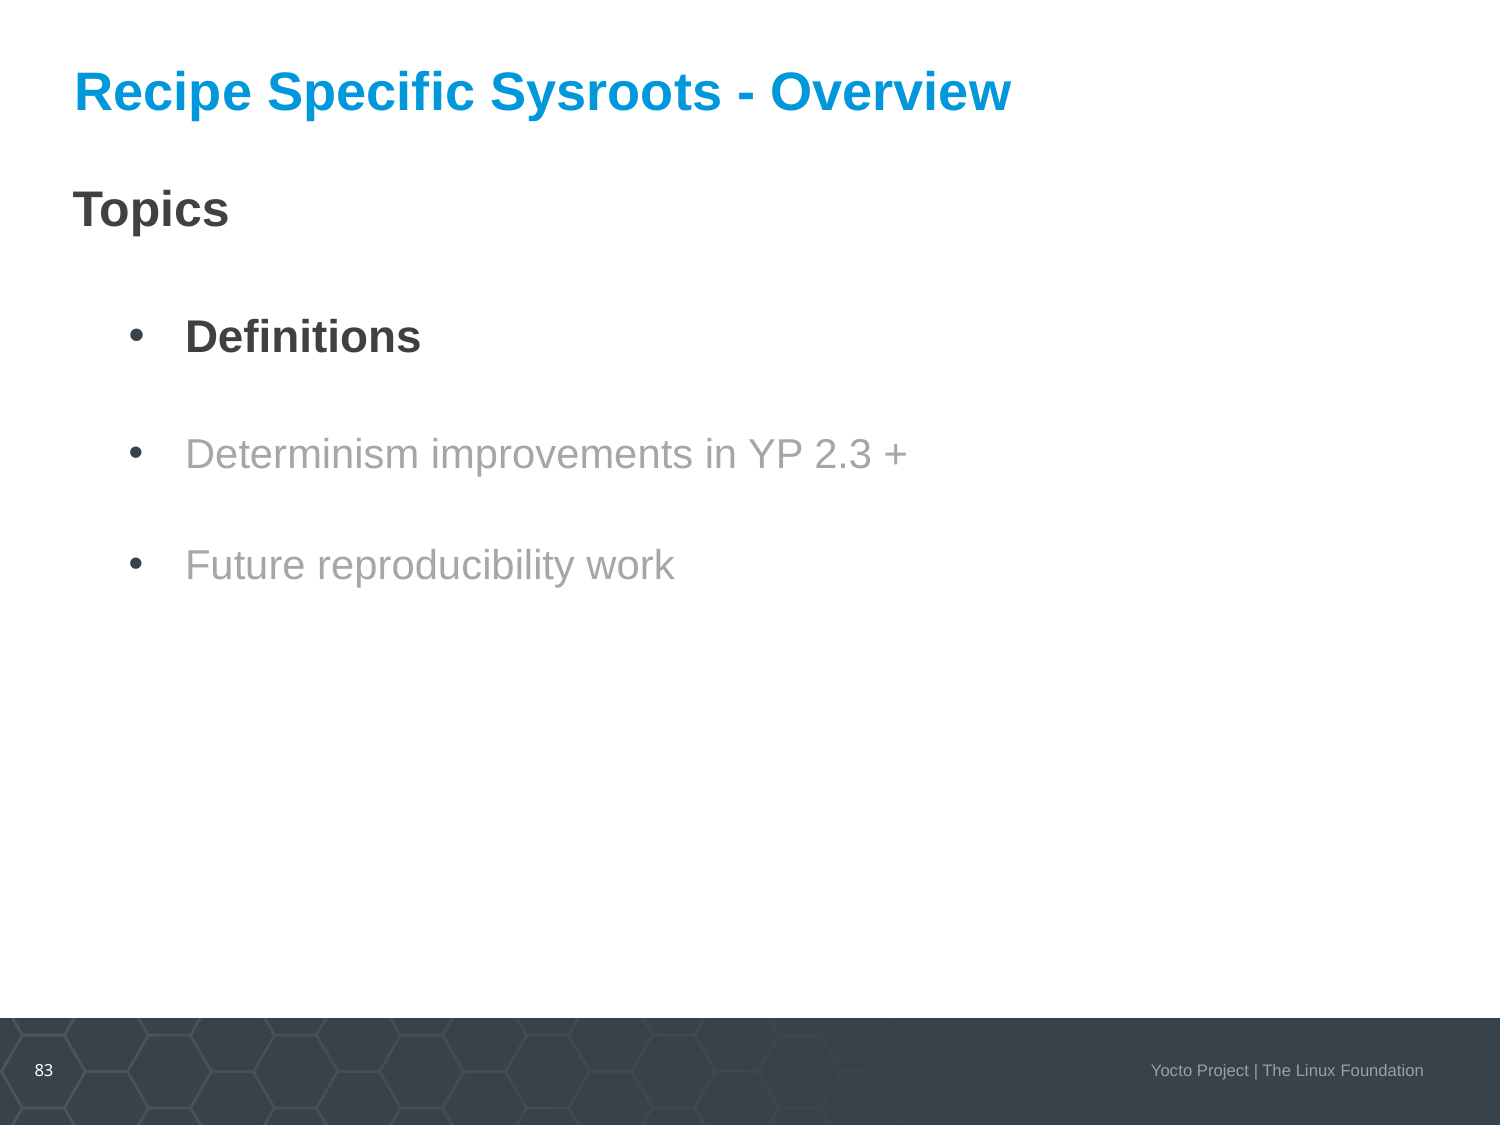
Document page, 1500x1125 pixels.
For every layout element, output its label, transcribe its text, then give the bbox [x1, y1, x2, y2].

list Topics Definitions Determinism improvements in YP 2.3 + Future reproducibility work [72, 176, 1423, 984]
title Recipe Specific Sysroots - Overview [74, 67, 1425, 213]
picture [0, 0, 1500, 1125]
